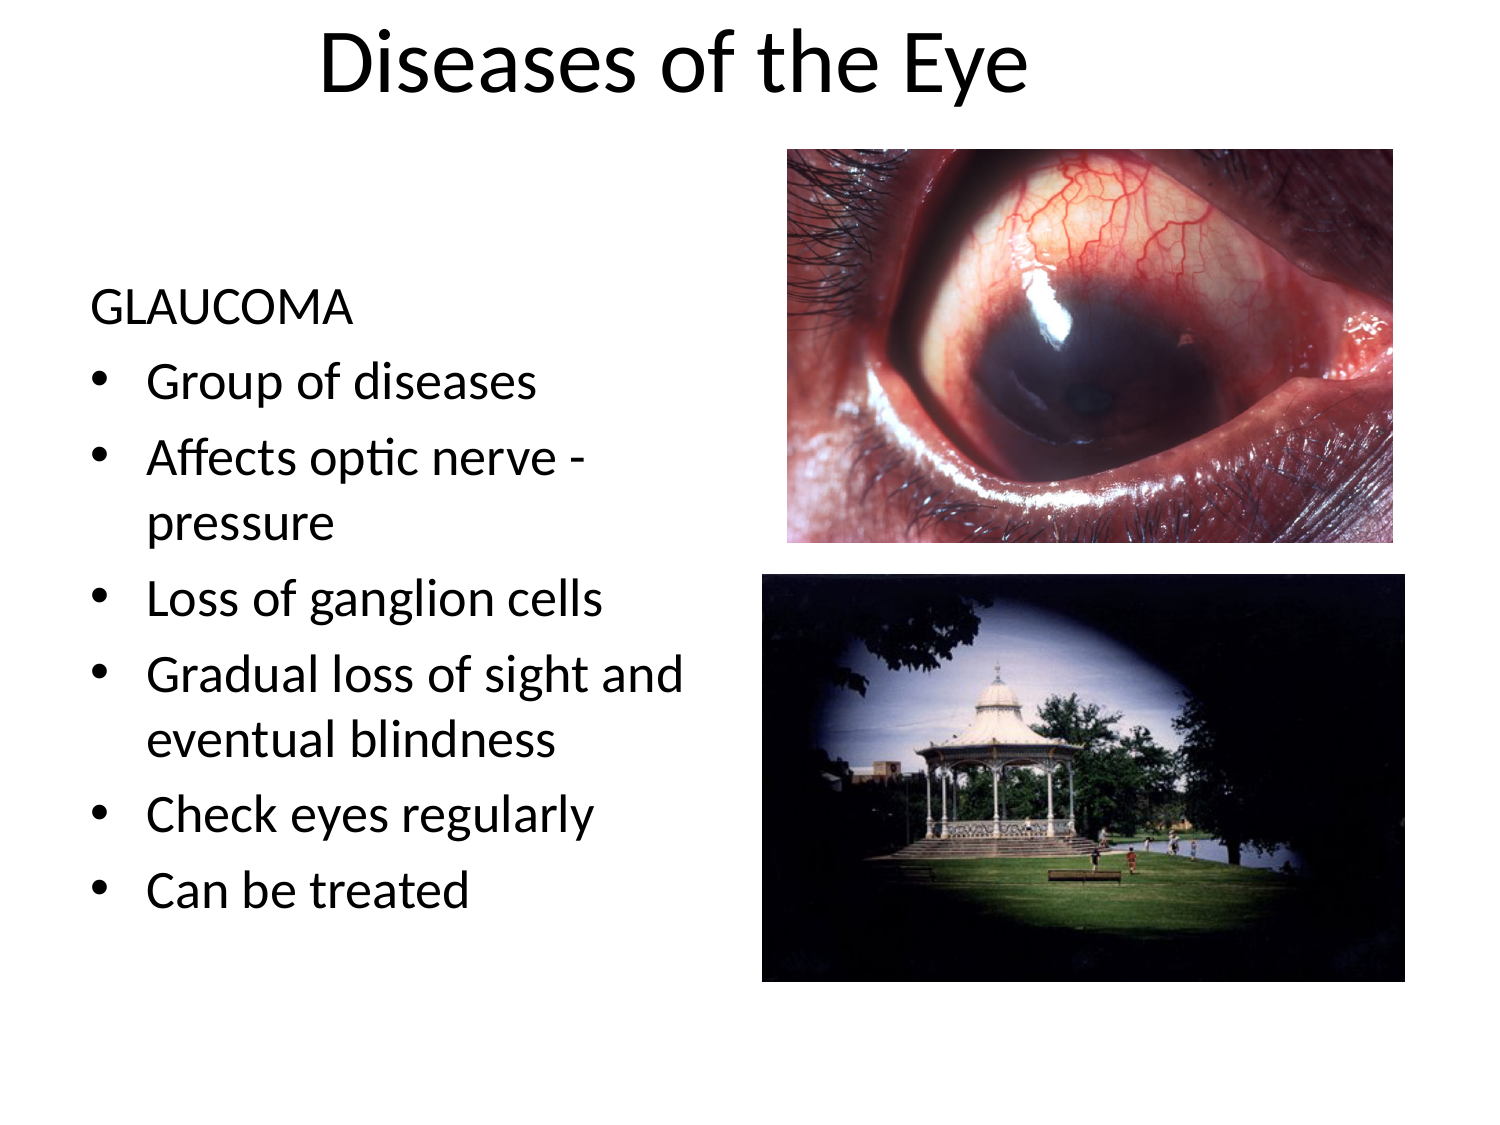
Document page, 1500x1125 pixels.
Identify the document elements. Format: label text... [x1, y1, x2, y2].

picture [787, 149, 1393, 543]
title Diseases of the Eye [0, 0, 1350, 150]
picture [762, 574, 1405, 983]
list GLAUCOMA Group of diseases Affects optic nerve - pressure Loss of ganglion cells Gradual loss of sight and eventual blindness Check eyes regularly Can be treated [75, 262, 738, 1006]
